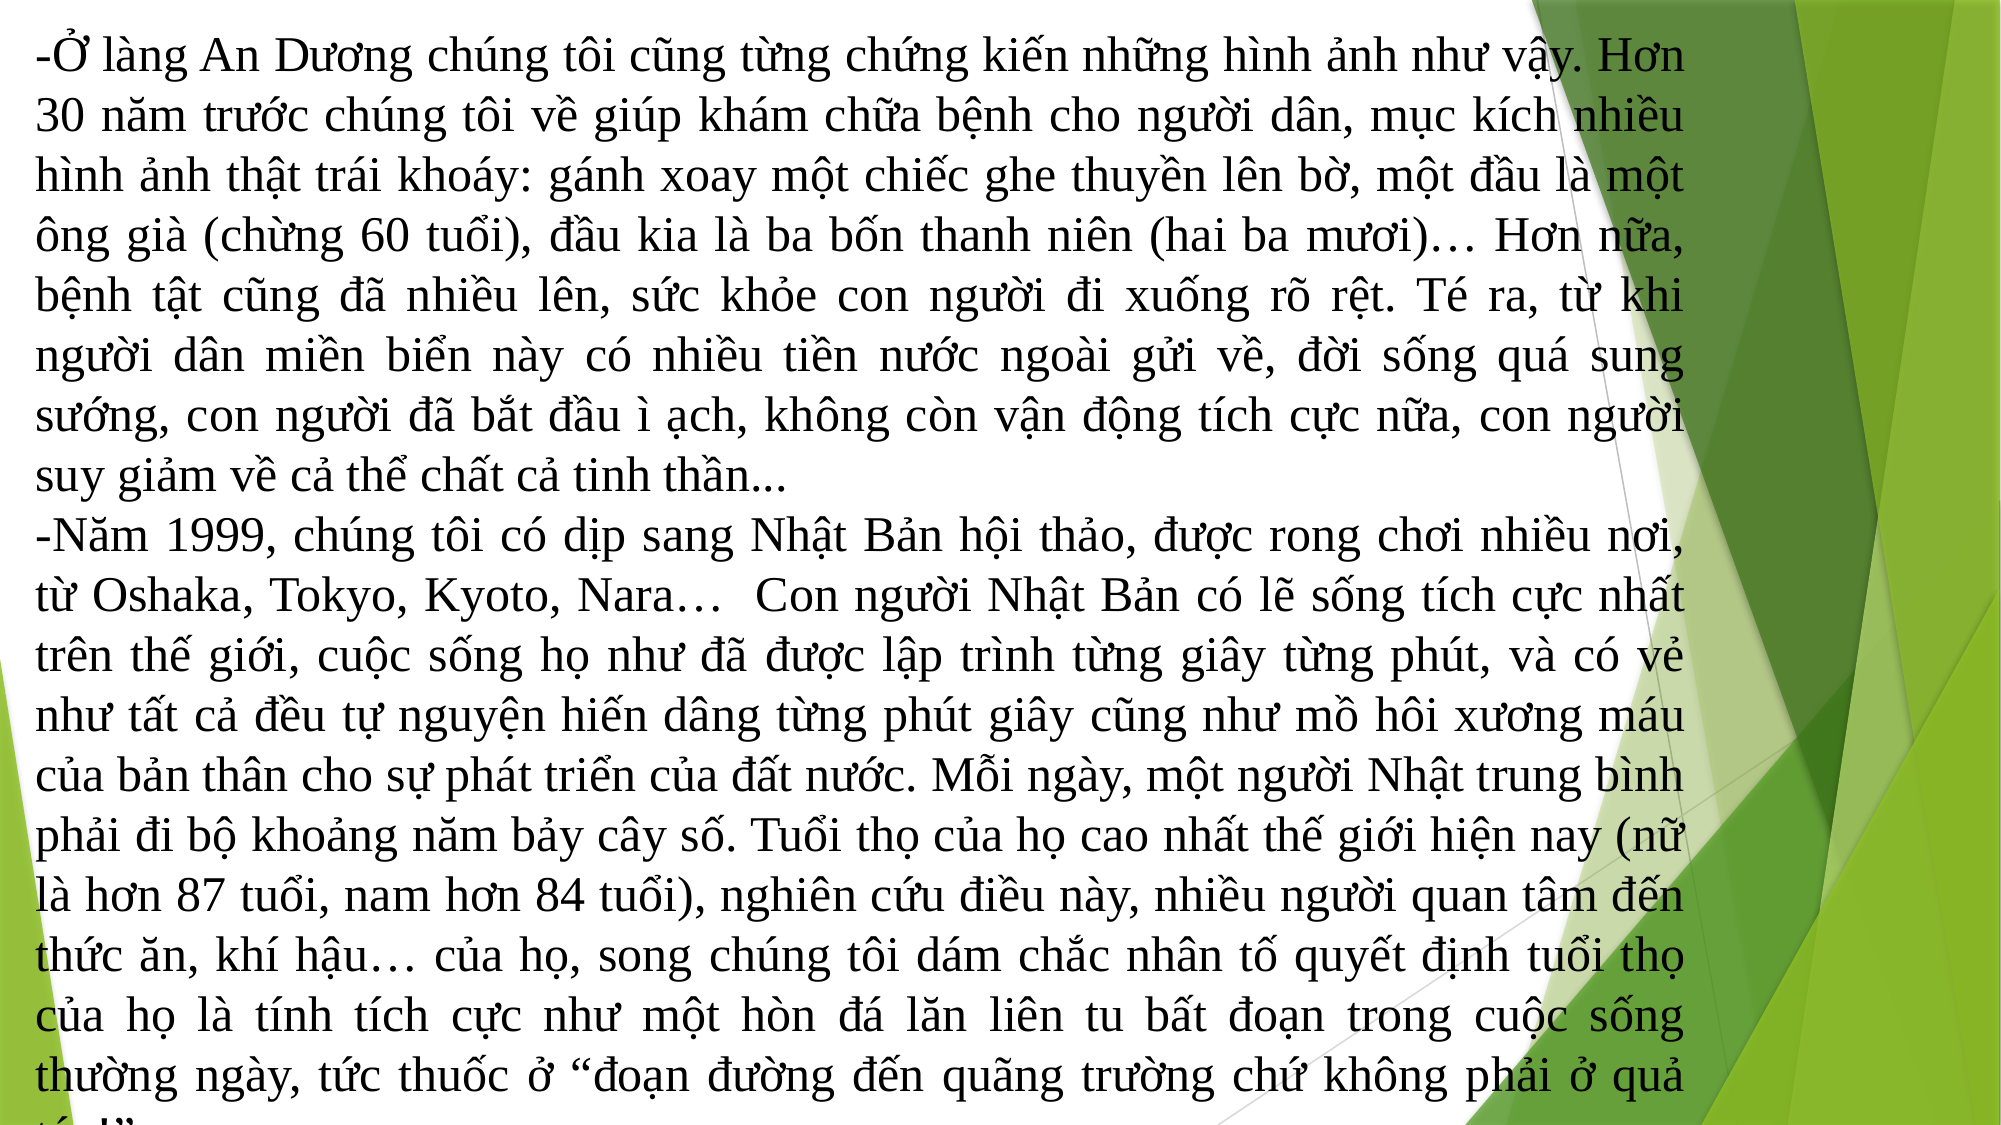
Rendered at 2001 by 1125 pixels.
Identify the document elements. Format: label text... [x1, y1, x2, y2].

text_box -Ở làng An Dương chúng tôi cũng từng chứng kiến những hình ảnh như vậy. Hơn 30 năm trước chúng tôi về giúp khám chữa bệnh cho người dân, mục kích nhiều hình ảnh thật trái khoáy: gánh xoay một chiếc ghe thuyền lên bờ, một đầu là một ông già (chừng 60 tuổi), đầu kia là ba bốn thanh niên (hai ba mươi)… Hơn nữa, bệnh tật cũng đã nhiều lên, sức khỏe con người đi xuống rõ rệt. Té ra, từ khi người dân miền biển này có nhiều tiền nước ngoài gửi về, đời sống quá sung sướng, con người đã bắt đầu ì ạch, không còn vận động tích cực nữa, con người suy giảm về cả thể chất cả tinh thần... -Năm 1999, chúng tôi có dịp sang Nhật Bản hội thảo, được rong chơi nhiều nơi, từ Oshaka, Tokyo, Kyoto, Nara… Con người Nhật Bản có lẽ sống tích cực nhất trên thế giới, cuộc sống họ như đã được lập trình từng giây từng phút, và có vẻ như tất cả đều tự nguyện hiến dâng từng phút giây cũng như mồ hôi xương máu của bản thân cho sự phát triển của đất nước. Mỗi ngày, một người Nhật trung bình phải đi bộ khoảng năm bảy cây số. Tuổi thọ của họ cao nhất thế giới hiện nay (nữ là hơn 87 tuổi, nam hơn 84 tuổi), nghiên cứu điều này, nhiều người quan tâm đến thức ăn, khí hậu… của họ, song chúng tôi dám chắc nhân tố quyết định tuổi thọ của họ là tính tích cực như một hòn đá lăn liên tu bất đoạn trong cuộc sống thường ngày, tức thuốc ở “đoạn đường đến quãng trường chứ không phải ở quả táo!” [20, 14, 1701, 1125]
